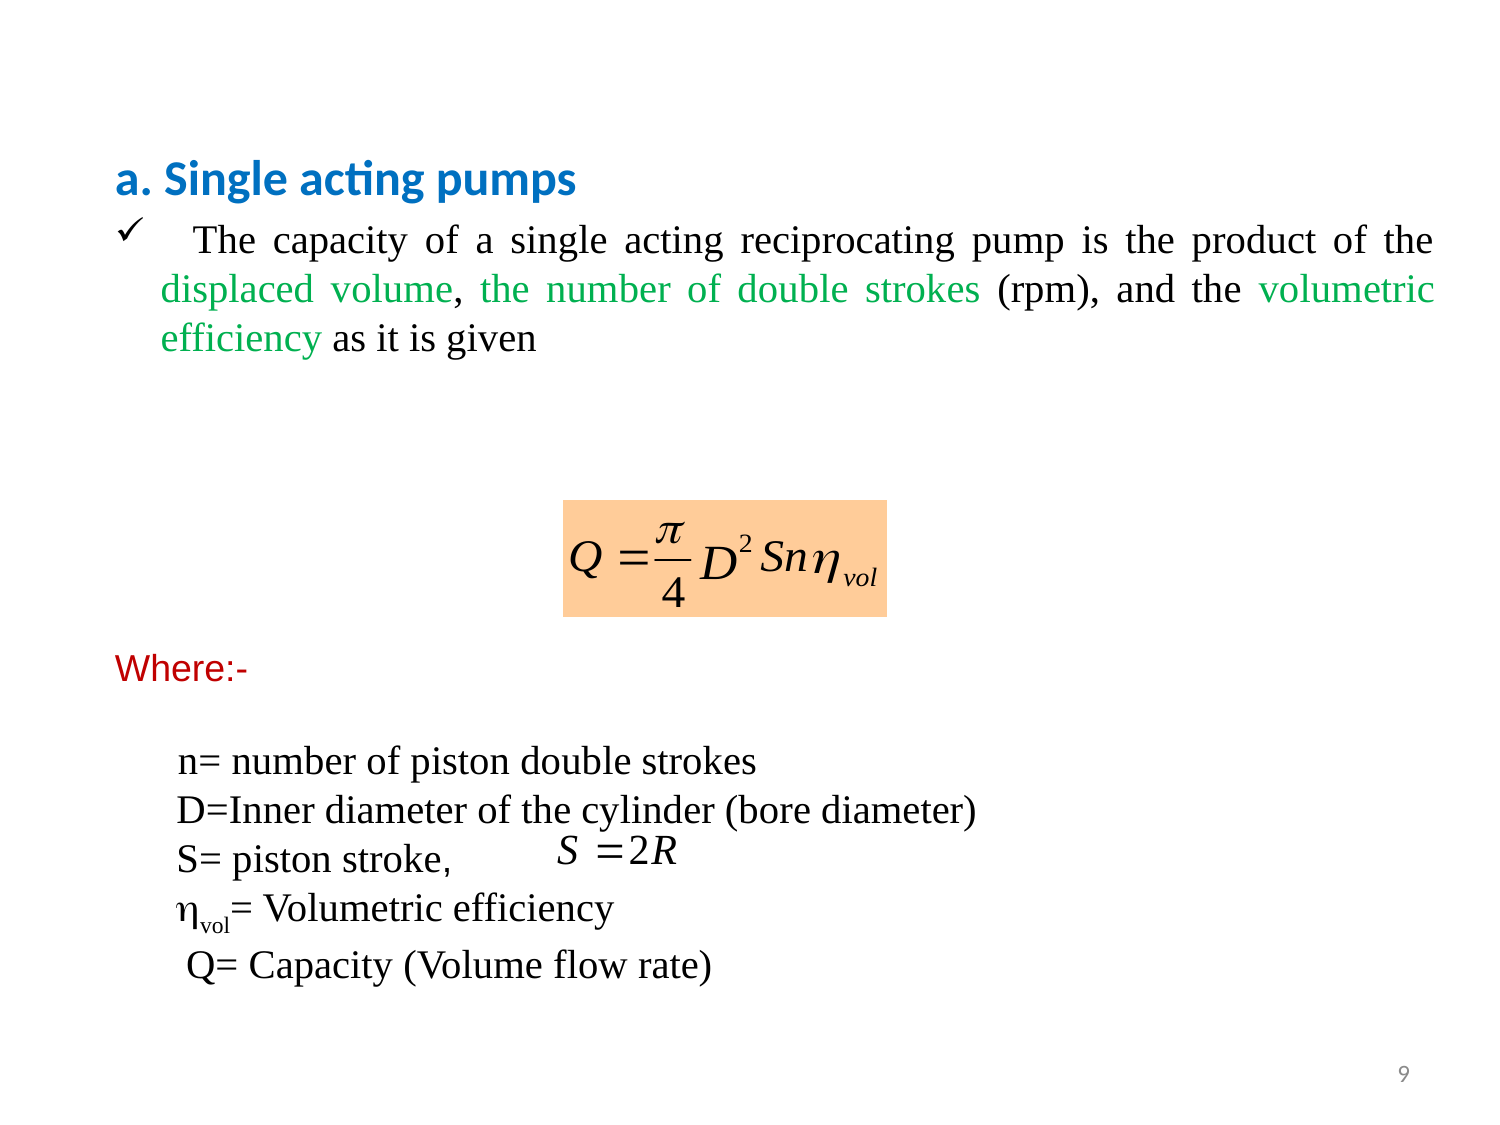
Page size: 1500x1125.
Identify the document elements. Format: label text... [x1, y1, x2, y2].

list a. Single acting pumps The capacity of a single acting reciprocating pump is the product of the displaced volume, the number of double strokes (rpm), and the volumetric efficiency as it is given Where:- n= number of piston double strokes D=Inner diameter of the cylinder (bore diameter) S= piston stroke, vol= Volumetric efficiency Q= Capacity (Volume flow rate) [99, 137, 1450, 1000]
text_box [549, 824, 688, 876]
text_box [562, 499, 888, 618]
slide_number 9 [1074, 1042, 1425, 1103]
